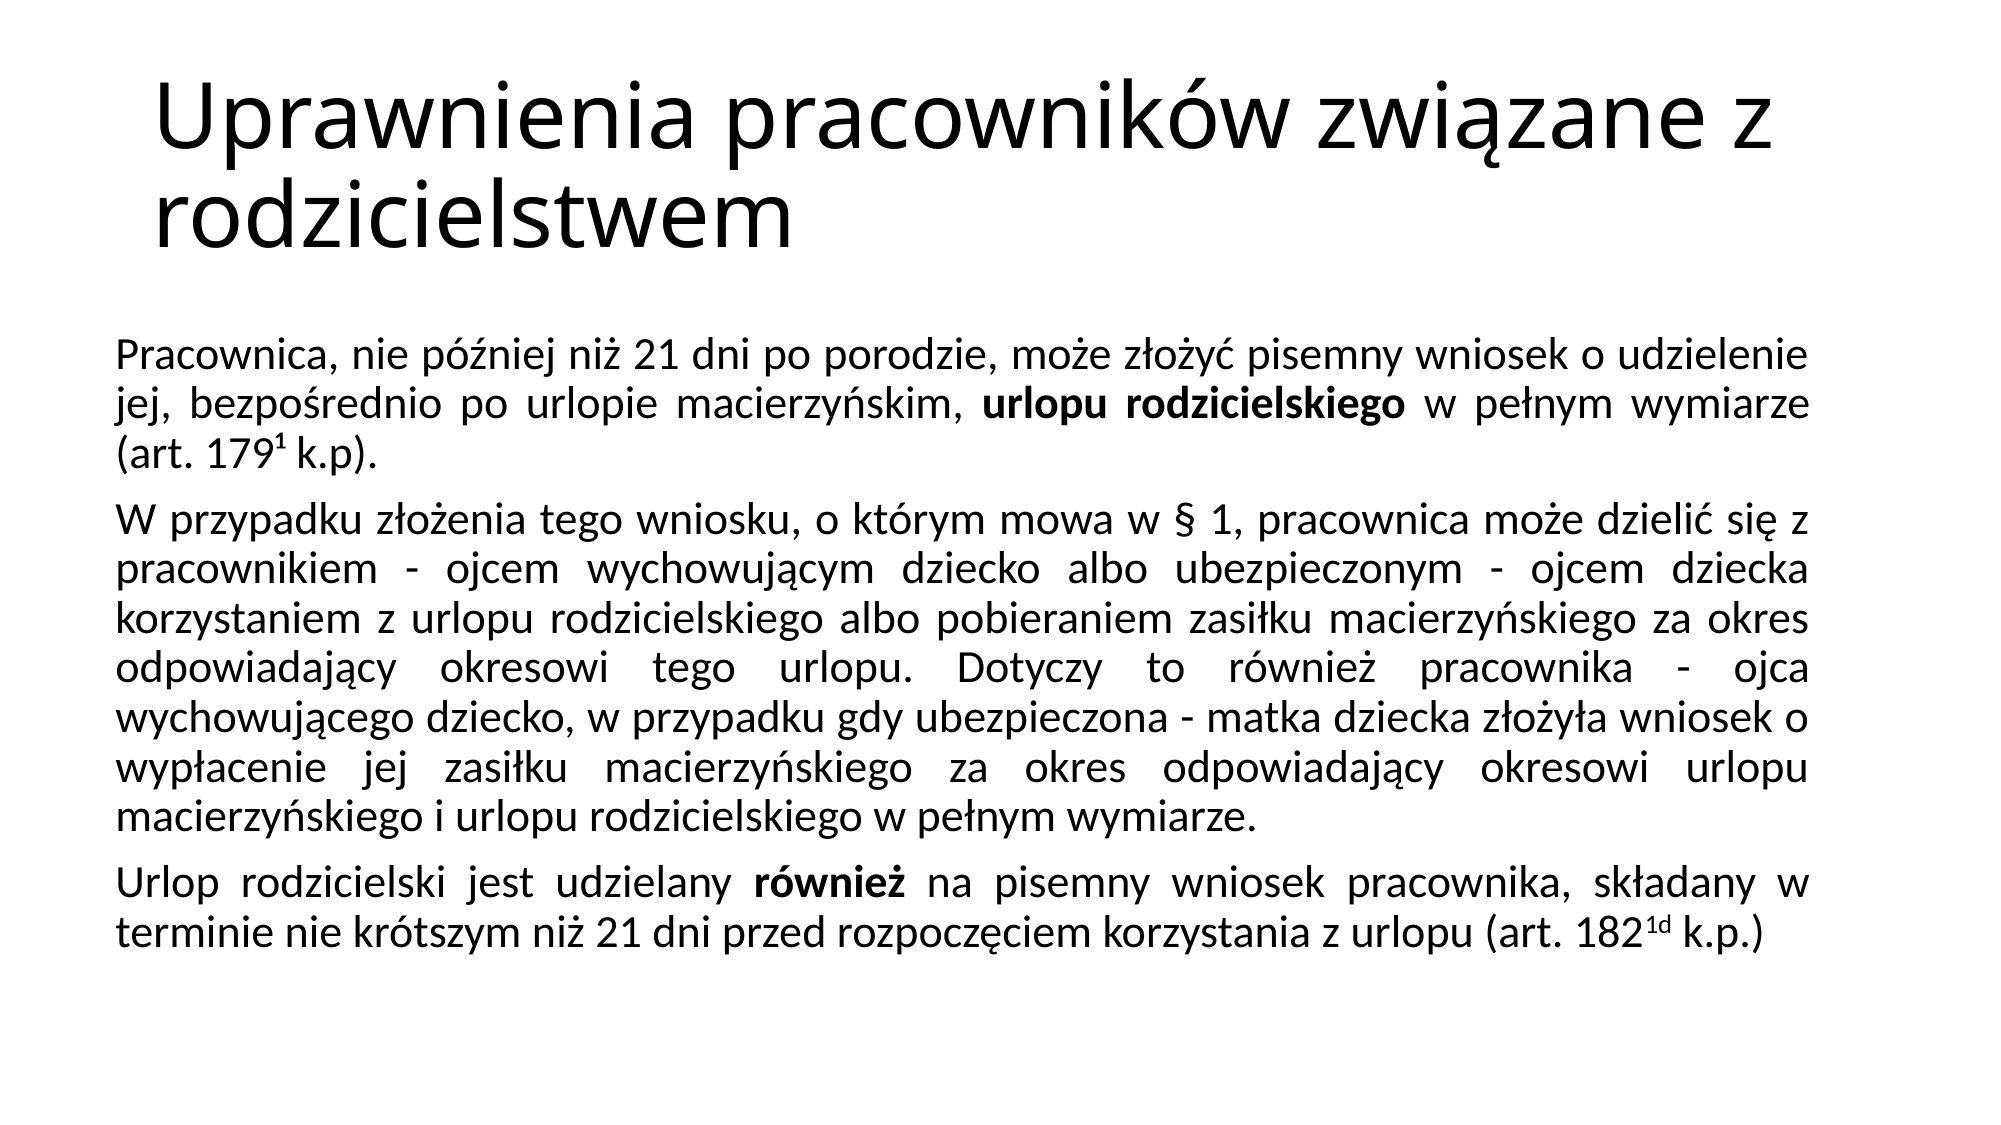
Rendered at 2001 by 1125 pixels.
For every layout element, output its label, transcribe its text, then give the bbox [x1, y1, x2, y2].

list Pracownica, nie później niż 21 dni po porodzie, może złożyć pisemny wniosek o udzielenie jej, bezpośrednio po urlopie macierzyńskim, urlopu rodzicielskiego w pełnym wymiarze (art. 179¹ k.p). W przypadku złożenia tego wniosku, o którym mowa w § 1, pracownica może dzielić się z pracownikiem - ojcem wychowującym dziecko albo ubezpieczonym - ojcem dziecka korzystaniem z urlopu rodzicielskiego albo pobieraniem zasiłku macierzyńskiego za okres odpowiadający okresowi tego urlopu. Dotyczy to również pracownika - ojca wychowującego dziecko, w przypadku gdy ubezpieczona - matka dziecka złożyła wniosek o wypłacenie jej zasiłku macierzyńskiego za okres odpowiadający okresowi urlopu macierzyńskiego i urlopu rodzicielskiego w pełnym wymiarze. Urlop rodzicielski jest udzielany również na pisemny wniosek pracownika, składany w terminie nie krótszym niż 21 dni przed rozpoczęciem korzystania z urlopu (art. 1821d k.p.) [100, 322, 1826, 1036]
title Uprawnienia pracowników związane z rodzicielstwem [137, 59, 1863, 278]
